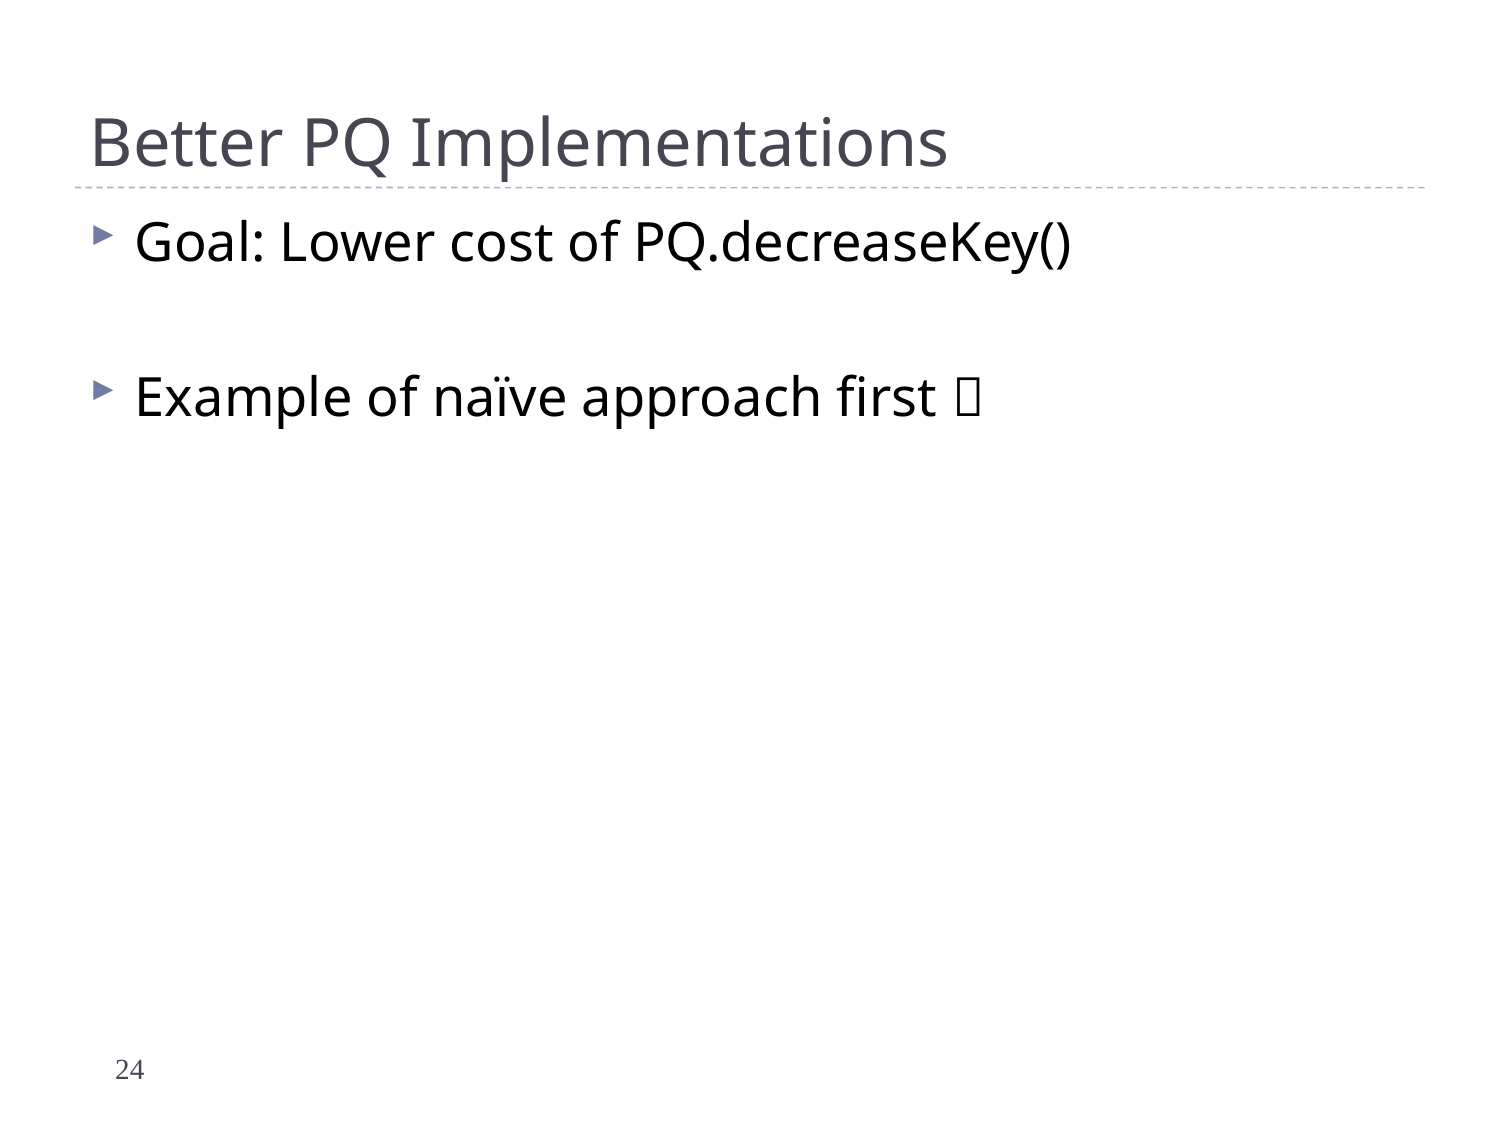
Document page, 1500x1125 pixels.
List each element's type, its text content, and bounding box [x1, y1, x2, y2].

slide_number 24 [100, 1042, 426, 1103]
list Goal: Lower cost of PQ.decreaseKey() Example of naïve approach first  [75, 200, 1425, 1010]
title Better PQ Implementations [75, 24, 1425, 188]
